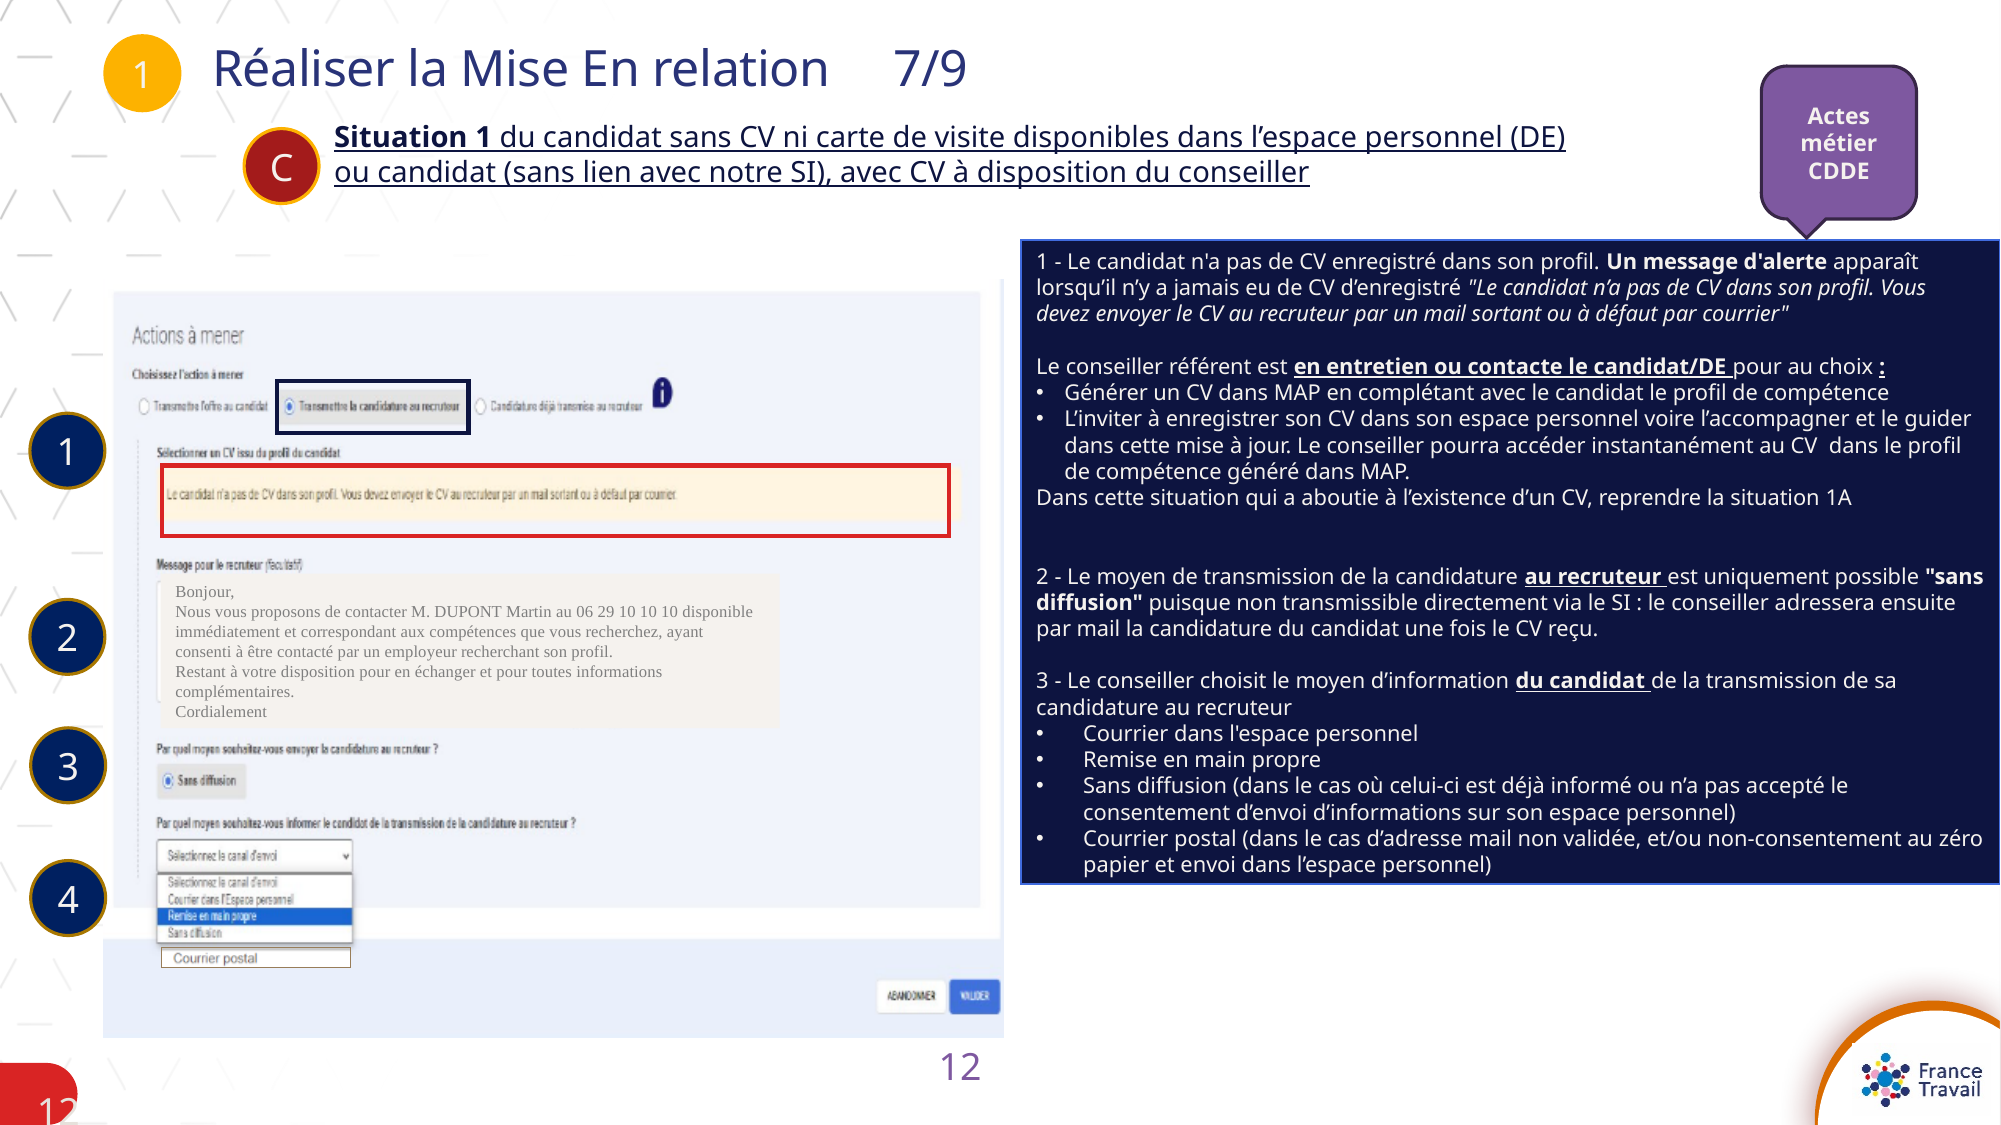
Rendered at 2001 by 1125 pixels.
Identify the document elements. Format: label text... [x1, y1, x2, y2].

text_box Situation 1 du candidat sans CV ni carte de visite disponibles dans l’espace personnel (DE) ou candidat (sans lien avec notre SI), avec CV à disposition du conseiller [318, 153, 1619, 197]
text_box 1 - Le candidat n'a pas de CV enregistré dans son profil. Un message d'alerte apparaît lorsqu’il n’y a jamais eu de CV d’enregistré "Le candidat n’a pas de CV dans son profil. Vous devez envoyer le CV au recruteur par un mail sortant ou à défaut par courrier" Le conseiller référent est en entretien ou contacte le candidat/DE pour au choix : Générer un CV dans MAP en complétant avec le candidat le profil de compétence L’inviter à enregistrer son CV dans son espace personnel voire l’accompagner et le guider dans cette mise à jour. Le conseiller pourra accéder instantanément au CV dans le profil de compétence généré dans MAP. Dans cette situation qui a aboutie à l’existence d’un CV, reprendre la situation 1A 2 - Le moyen de transmission de la candidature au recruteur est uniquement possible "sans diffusion" puisque non transmissible directement via le SI : le conseiller adressera ensuite par mail la candidature du candidat une fois le CV reçu. 3 - Le conseiller choisit le moyen d’information du candidat de la transmission de sa candidature au recruteur Courrier dans l'espace personnel Remise en main propre Sans diffusion (dans le cas où celui-ci est déjà informé ou n’a pas accepté le consentement d’envoi d’informations sur son espace personnel) Courrier postal (dans le cas d’adresse mail non validée, et/ou non-consentement au zéro papier et envoi dans l’espace personnel) [1020, 239, 2000, 885]
slide_number 12 [22, 1080, 160, 1112]
text_box 1 [103, 34, 182, 113]
picture [103, 279, 1005, 1039]
picture [1852, 1043, 1991, 1116]
text_box Actes métier CDDE [1759, 64, 1919, 241]
text_box 2 [28, 597, 103, 676]
text_box 3 [29, 726, 103, 805]
text_box Réaliser la Mise En relation 7/9 [197, 36, 1662, 153]
text_box 1 [28, 411, 103, 490]
text_box C [242, 153, 321, 206]
text_box 4 [29, 858, 103, 938]
